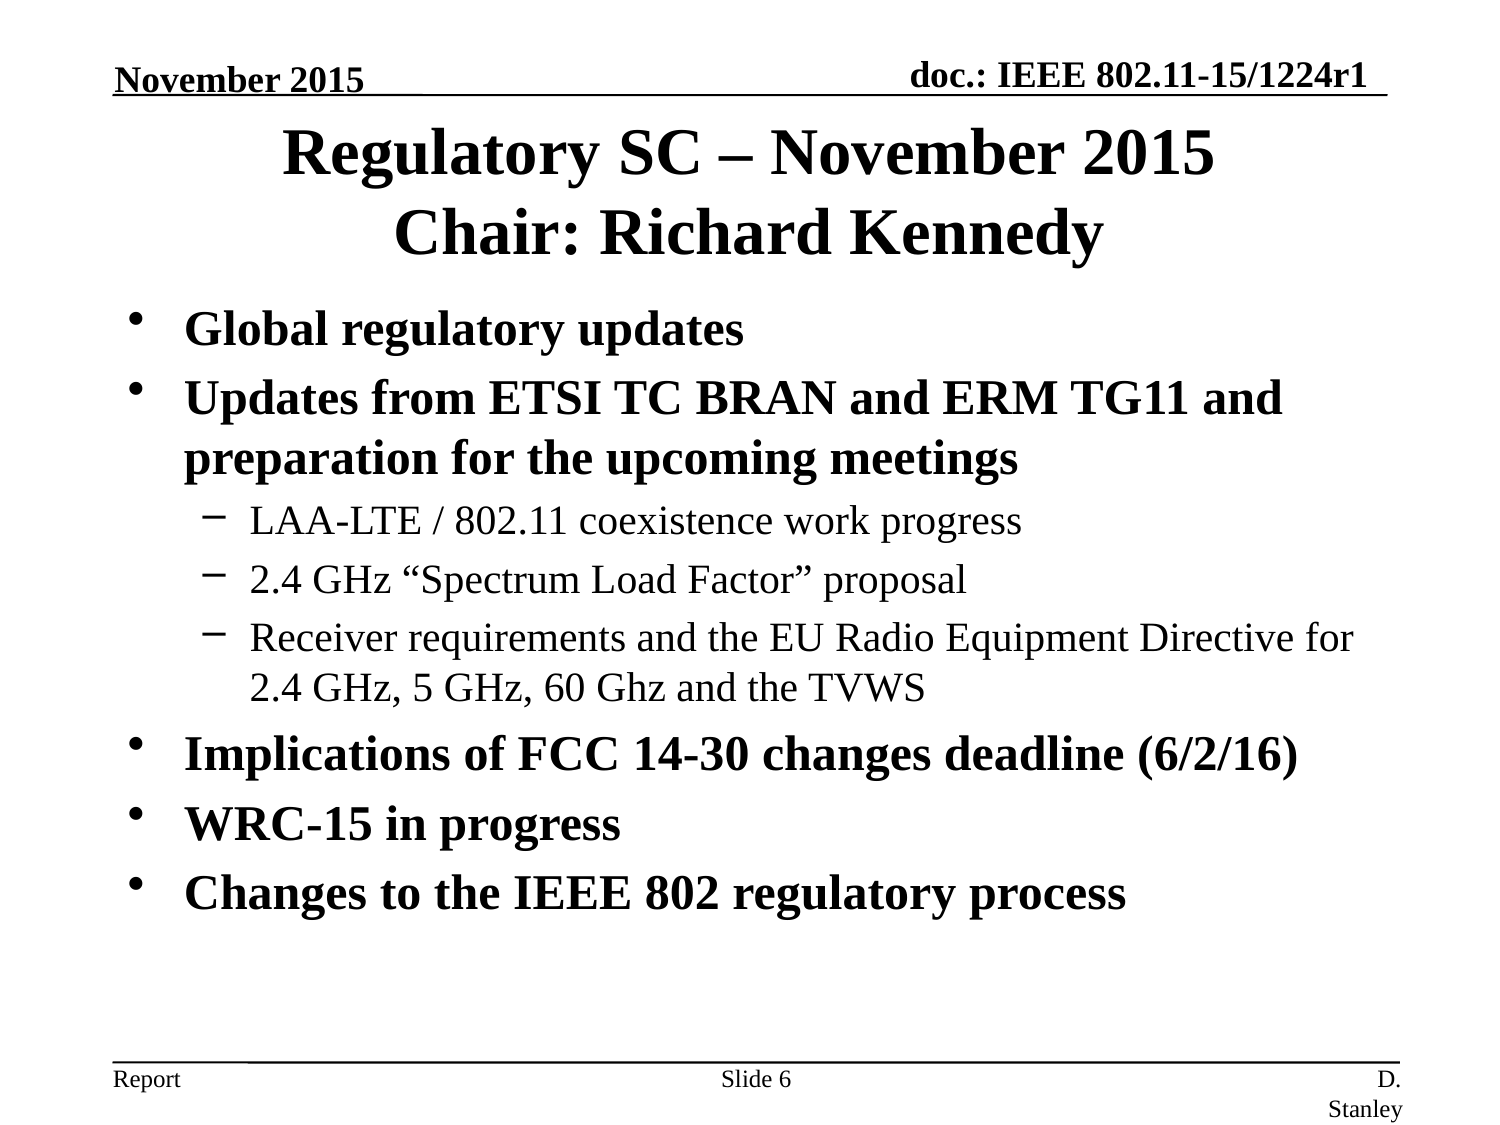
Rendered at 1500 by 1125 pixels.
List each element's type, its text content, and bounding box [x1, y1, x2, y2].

title Regulatory SC – November 2015 Chair: Richard Kennedy [112, 99, 1388, 275]
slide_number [114, 54, 370, 100]
footer D. Stanley, HPE-Aruba [1325, 1062, 1402, 1093]
slide_number Slide 6 [712, 1062, 800, 1093]
list Global regulatory updates Updates from ETSI TC BRAN and ERM TG11 and preparation for the upcoming meetings LAA-LTE / 802.11 coexistence work progress 2.4 GHz “Spectrum Load Factor” proposal Receiver requirements and the EU Radio Equipment Directive for 2.4 GHz, 5 GHz, 60 Ghz and the TVWS Implications of FCC 14-30 changes deadline (6/2/16) WRC-15 in progress Changes to the IEEE 802 regulatory process [112, 287, 1388, 1025]
